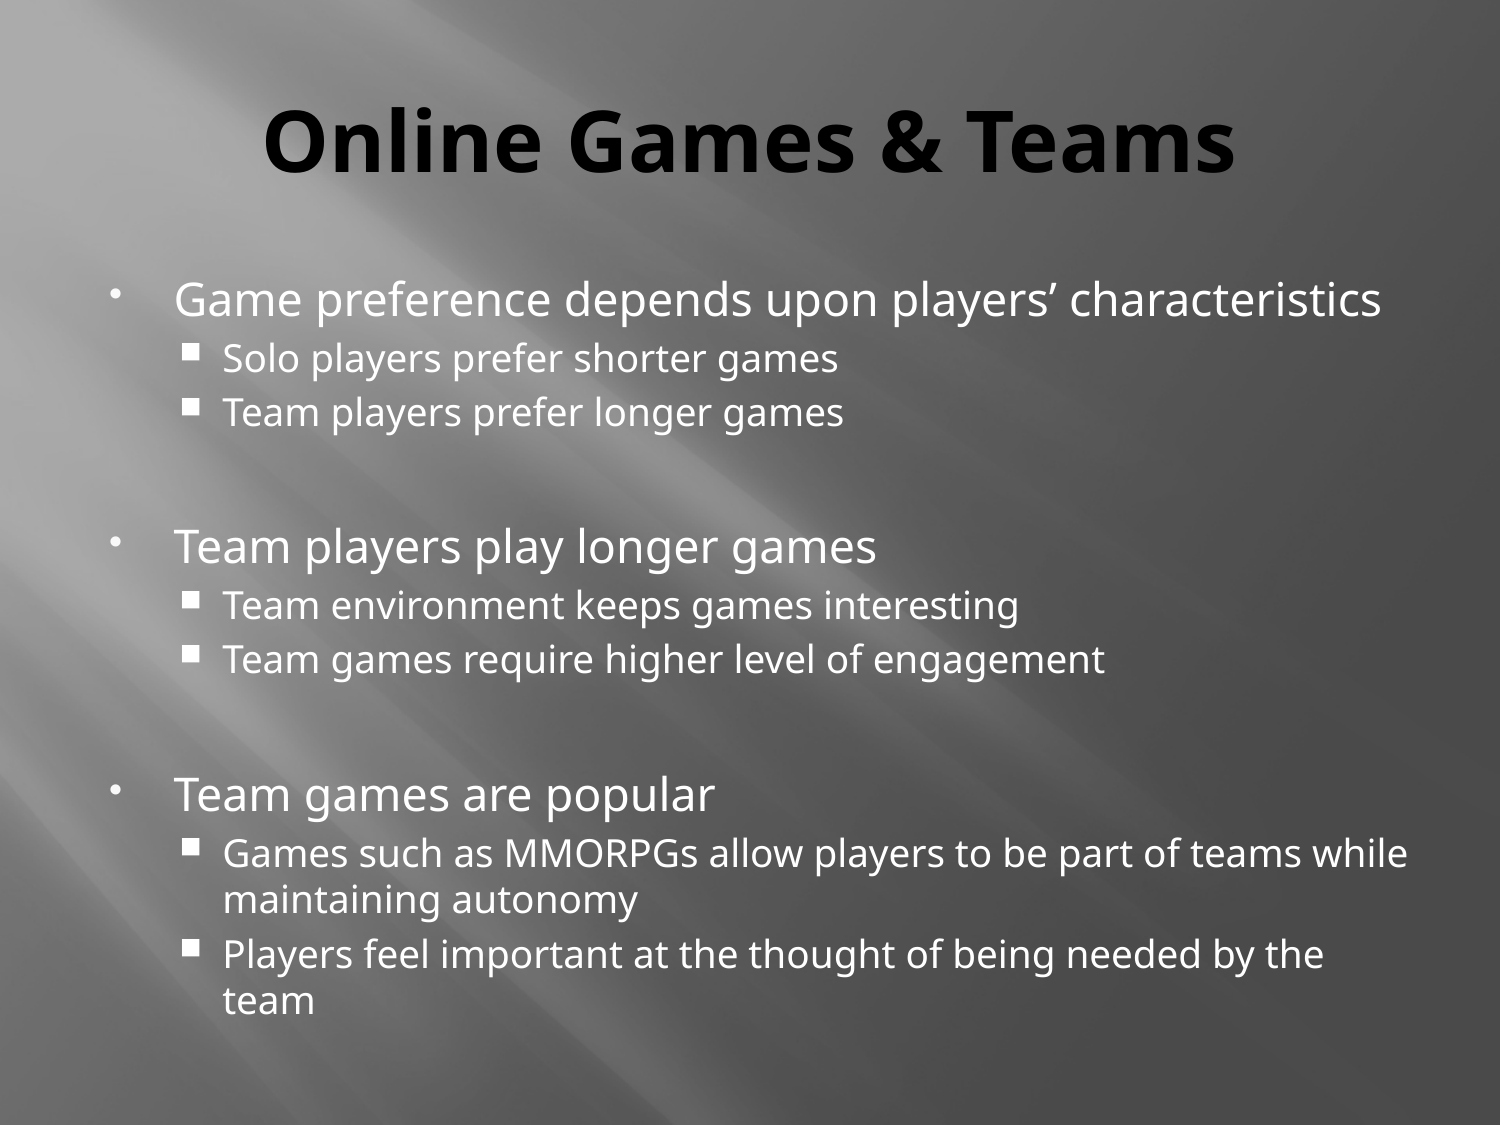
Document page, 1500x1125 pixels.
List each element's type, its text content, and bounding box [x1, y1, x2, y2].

list Game preference depends upon players’ characteristics Solo players prefer shorter games Team players prefer longer games Team players play longer games Team environment keeps games interesting Team games require higher level of engagement Team games are popular Games such as MMORPGs allow players to be part of teams while maintaining autonomy Players feel important at the thought of being needed by the team [75, 262, 1425, 1035]
title Online Games & Teams [75, 45, 1425, 233]
